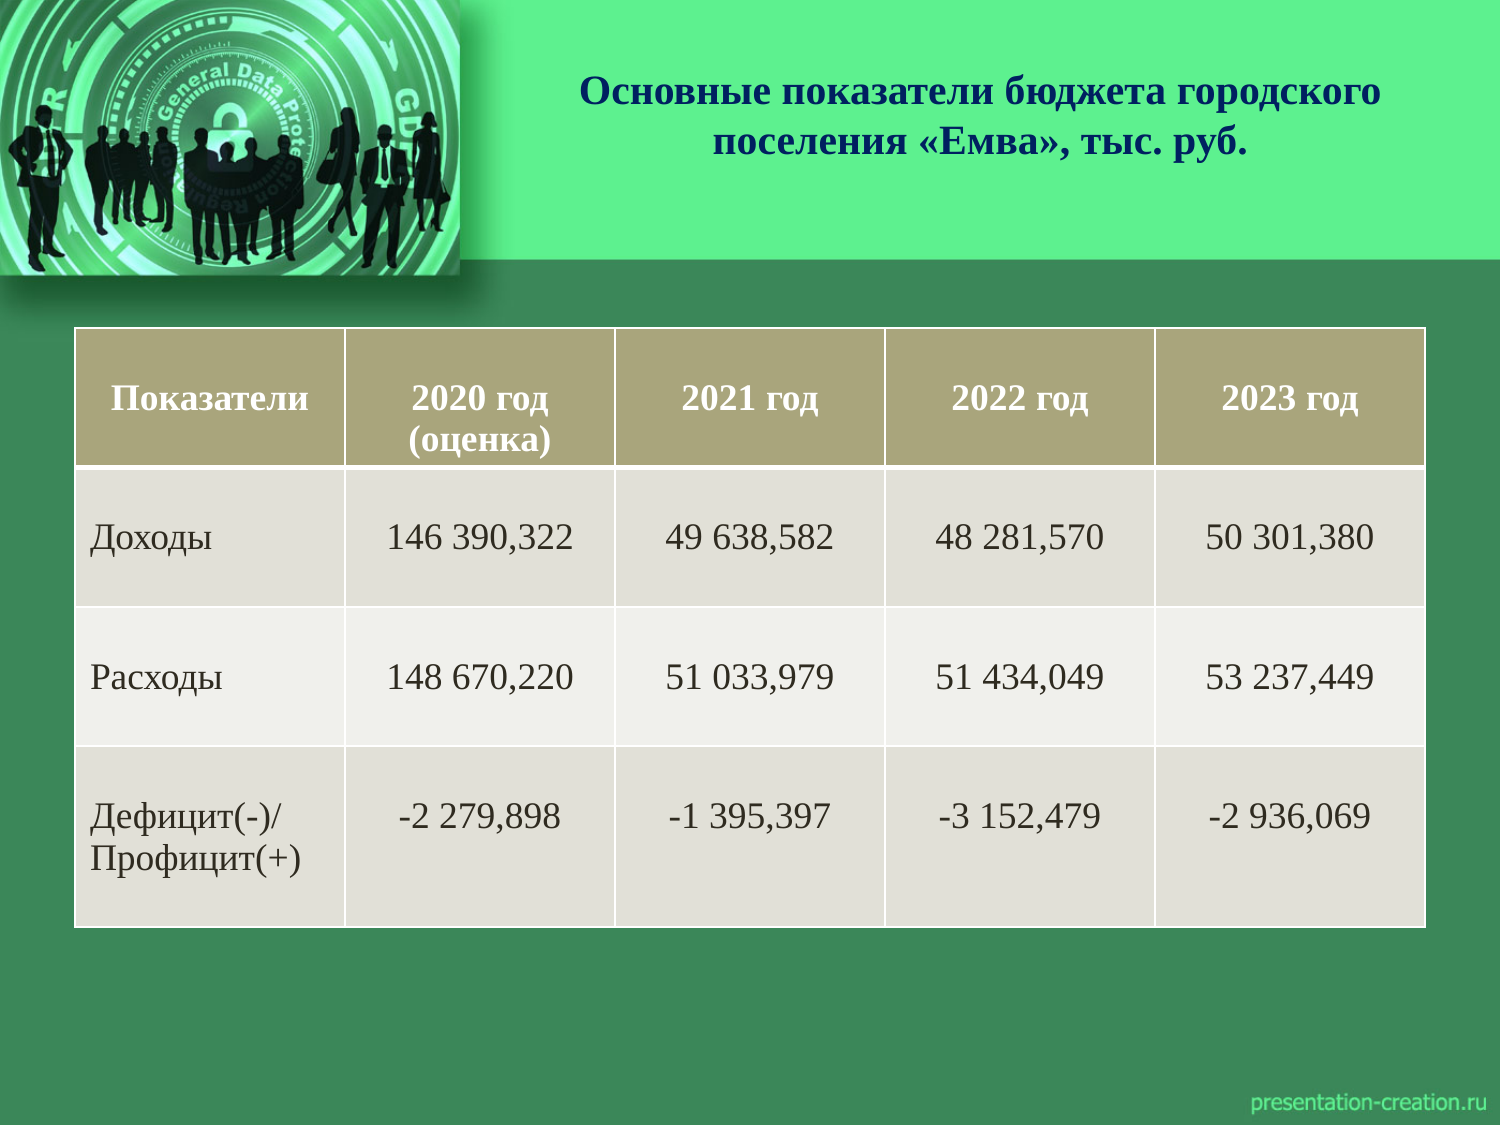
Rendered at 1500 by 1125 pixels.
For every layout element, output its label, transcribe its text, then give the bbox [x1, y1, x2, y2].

title Основные показатели бюджета городского поселения «Емва», тыс. руб. [490, 19, 1471, 207]
table_header Показатели [76, 329, 344, 465]
table_cell Доходы [76, 470, 344, 606]
table_cell 53 237,449 [1156, 608, 1424, 745]
table_cell -2 936,069 [1156, 747, 1424, 926]
table_cell 51 033,979 [616, 608, 884, 745]
table_cell 146 390,322 [346, 470, 614, 606]
table_cell 148 670,220 [346, 608, 614, 745]
table_cell -1 395,397 [616, 747, 884, 926]
picture [0, 0, 1500, 1125]
table_header 2020 год (оценка) [346, 329, 614, 465]
table_header 2021 год [616, 329, 884, 465]
table_header 2022 год [886, 329, 1154, 465]
table_header 2023 год [1156, 329, 1424, 465]
table_cell 48 281,570 [886, 470, 1154, 606]
table_cell Расходы [76, 608, 344, 745]
table_cell 49 638,582 [616, 470, 884, 606]
table_cell Дефицит(-)/ Профицит(+) [76, 747, 344, 926]
table_cell -3 152,479 [886, 747, 1154, 926]
table_cell -2 279,898 [346, 747, 614, 926]
table_cell 50 301,380 [1156, 470, 1424, 606]
table_cell 51 434,049 [886, 608, 1154, 745]
